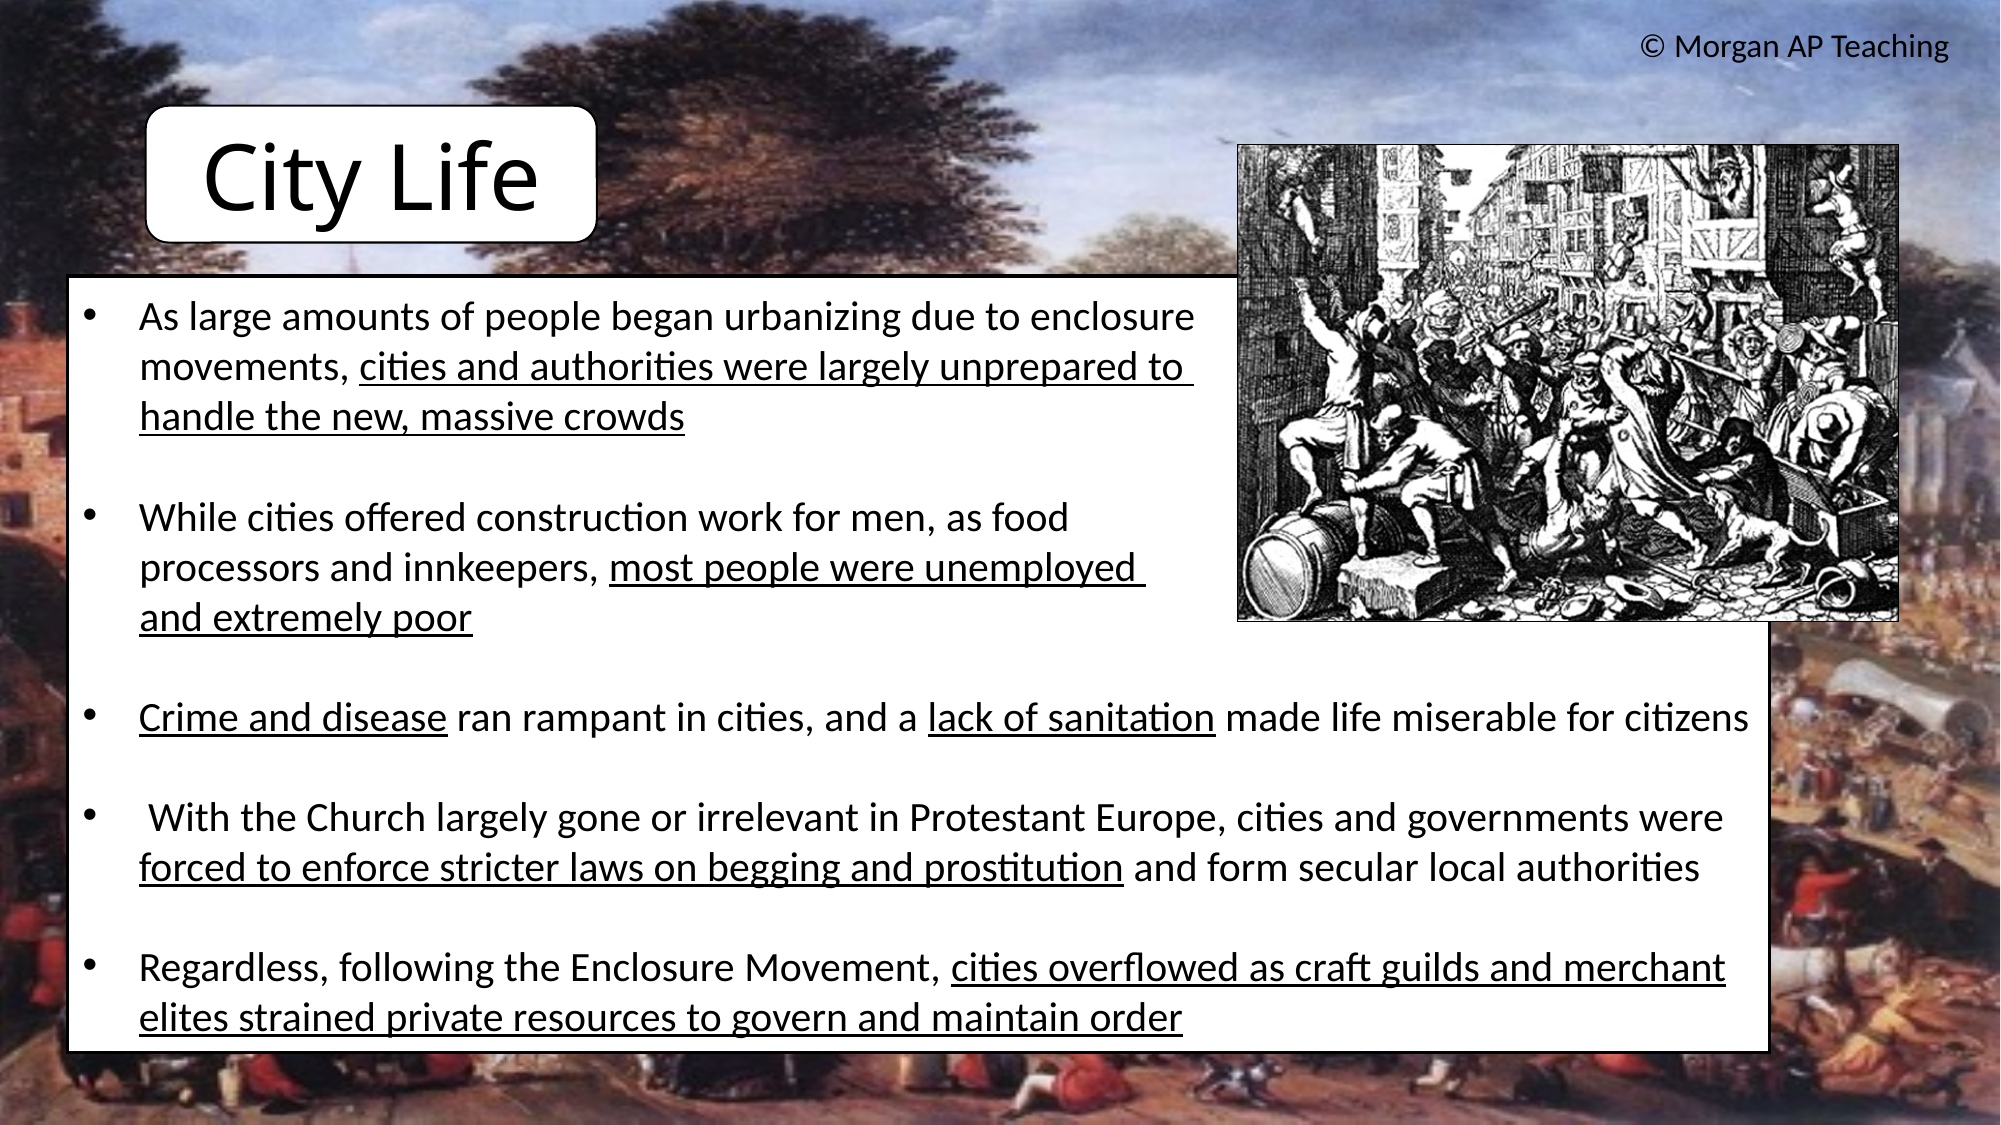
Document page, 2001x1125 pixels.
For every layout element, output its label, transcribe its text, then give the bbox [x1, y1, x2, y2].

text_box As large amounts of people began urbanizing due to enclosure movements, cities and authorities were largely unprepared to handle the new, massive crowds While cities offered construction work for men, as food processors and innkeepers, most people were unemployed and extremely poor Crime and disease ran rampant in cities, and a lack of sanitation made life miserable for citizens With the Church largely gone or irrelevant in Protestant Europe, cities and governments were forced to enforce stricter laws on begging and prostitution and form secular local authorities Regardless, following the Enclosure Movement, cities overflowed as craft guilds and merchant elites strained private resources to govern and maintain order [67, 275, 1770, 1054]
text_box © Morgan AP Teaching [1624, 16, 2000, 72]
picture [0, 0, 2001, 1125]
text_box City Life [144, 104, 598, 244]
